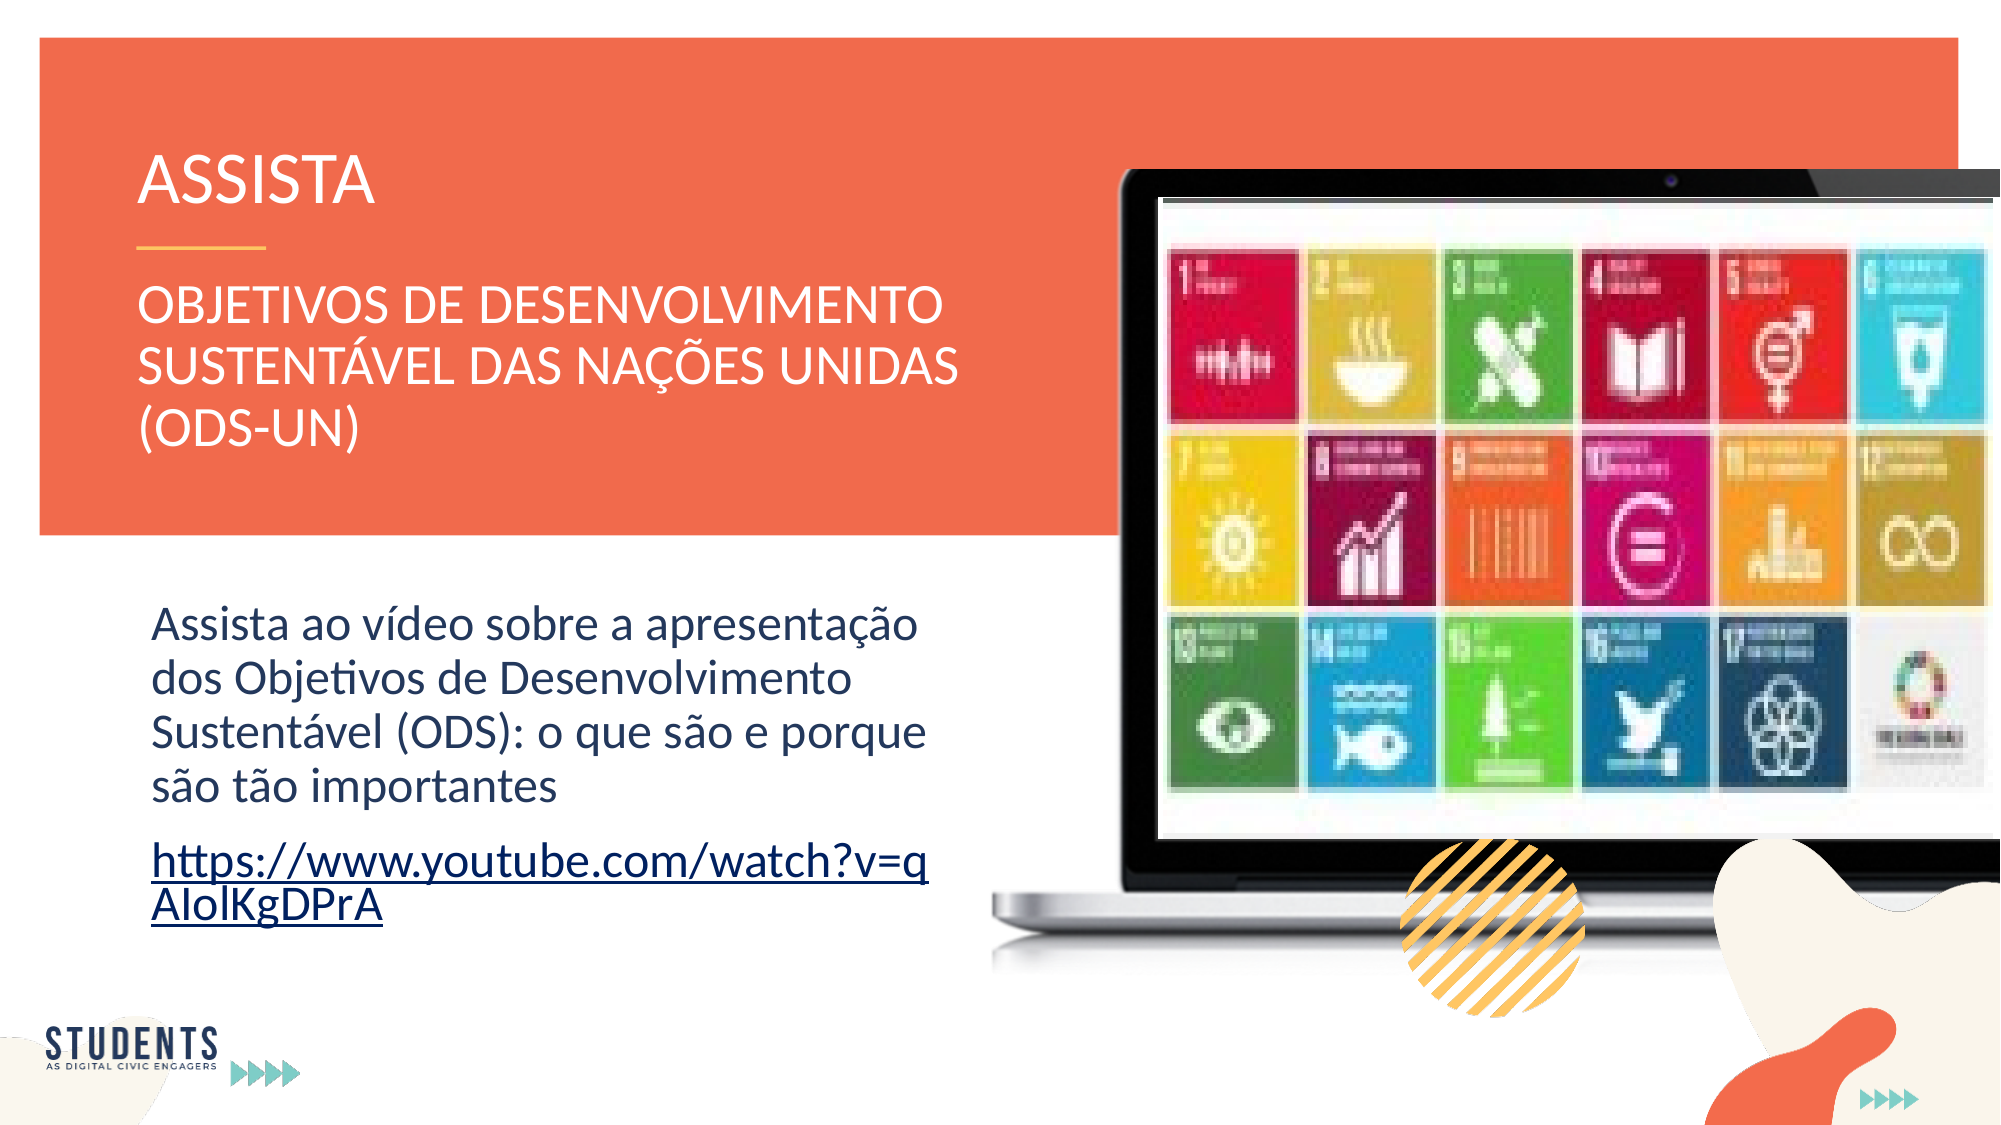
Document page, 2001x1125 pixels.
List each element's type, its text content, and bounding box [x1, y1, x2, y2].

text_box ASSISTA [122, 132, 962, 228]
list Assista ao vídeo sobre a apresentação dos Objetivos de Desenvolvimento Sustentável (ODS): o que são e porque são tão importantes https://www.youtube.com/watch?v=qAIolKgDPrA [136, 589, 962, 956]
list OBJETIVOS DE DESENVOLVIMENTO SUSTENTÁVEL DAS NAÇÕES UNIDAS (ODS-UN) [122, 266, 1035, 471]
picture [0, 1016, 304, 1125]
picture [900, 169, 2000, 1125]
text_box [1162, 197, 1994, 840]
